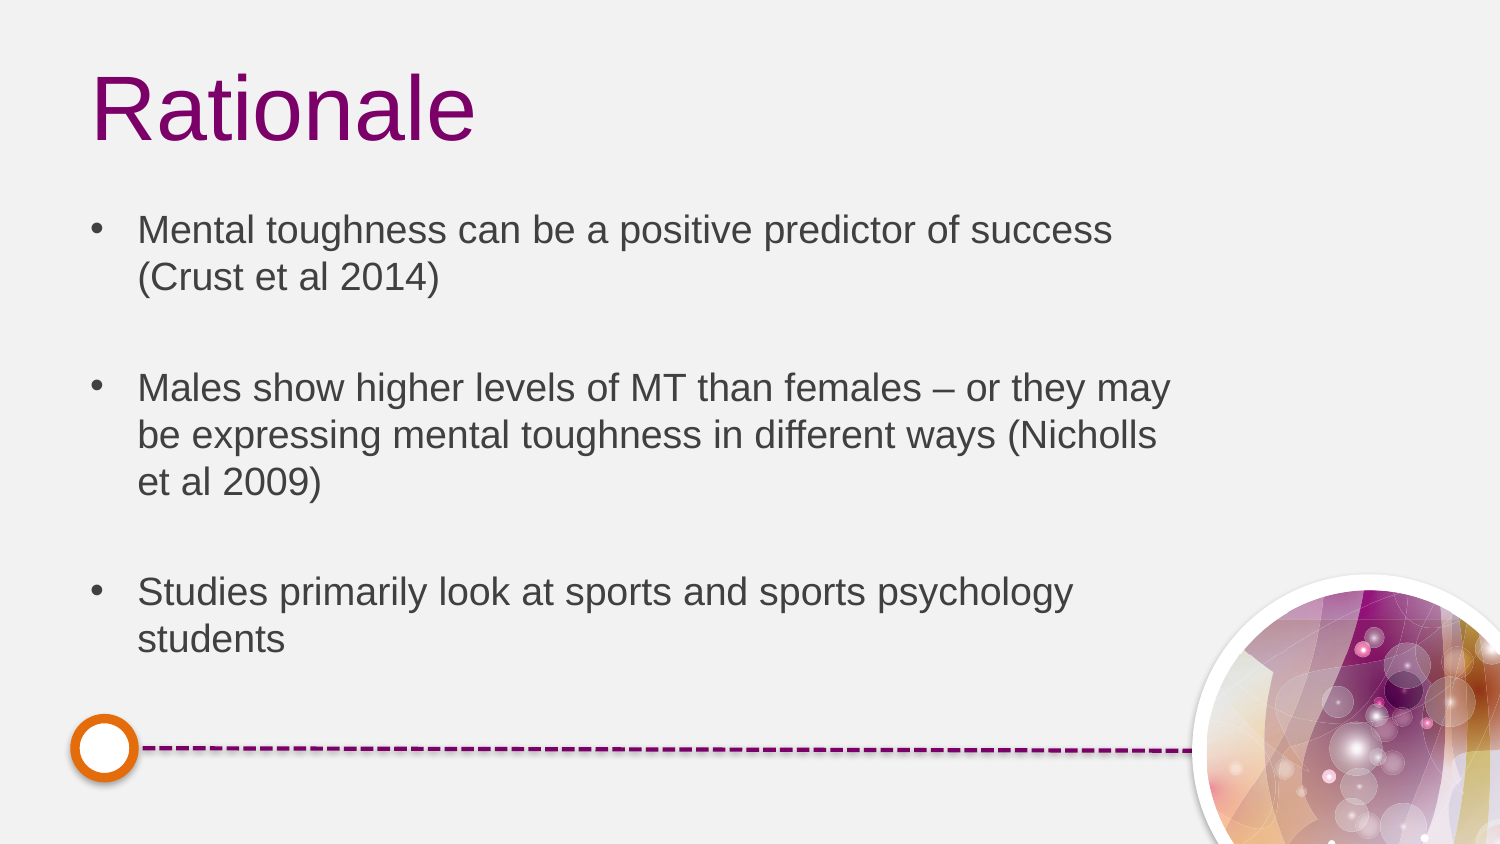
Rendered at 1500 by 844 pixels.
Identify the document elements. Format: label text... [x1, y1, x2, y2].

list Mental toughness can be a positive predictor of success (Crust et al 2014) Males show higher levels of MT than females – or they may be expressing mental toughness in different ways (Nicholls et al 2009) Studies primarily look at sports and sports psychology students [75, 196, 1197, 671]
title Rationale [75, 33, 1425, 175]
